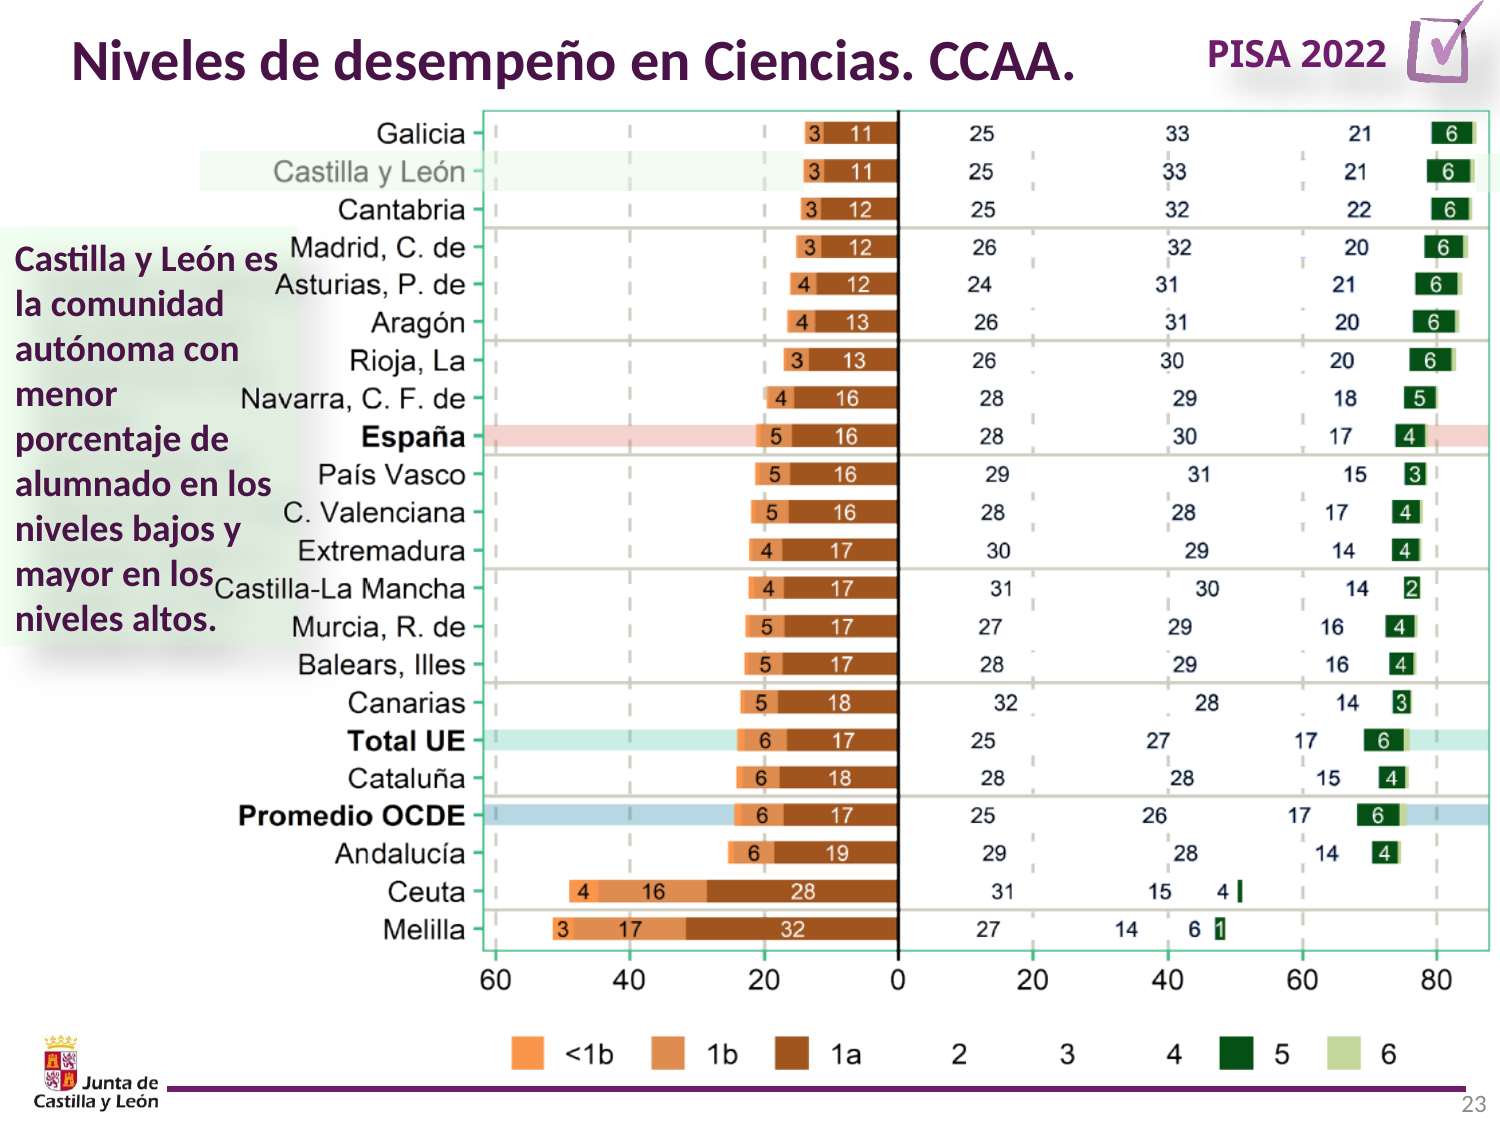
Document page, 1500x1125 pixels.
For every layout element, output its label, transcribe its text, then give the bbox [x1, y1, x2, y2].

slide_number 23 [1164, 1093, 1500, 1125]
picture [200, 96, 1500, 1093]
picture [33, 1034, 158, 1112]
text_box Niveles de desempeño en Ciencias. CCAA. [56, 14, 1262, 100]
text_box Castilla y León es la comunidad autónoma con menor porcentaje de alumnado en los niveles bajos y mayor en los niveles altos. [0, 226, 200, 647]
